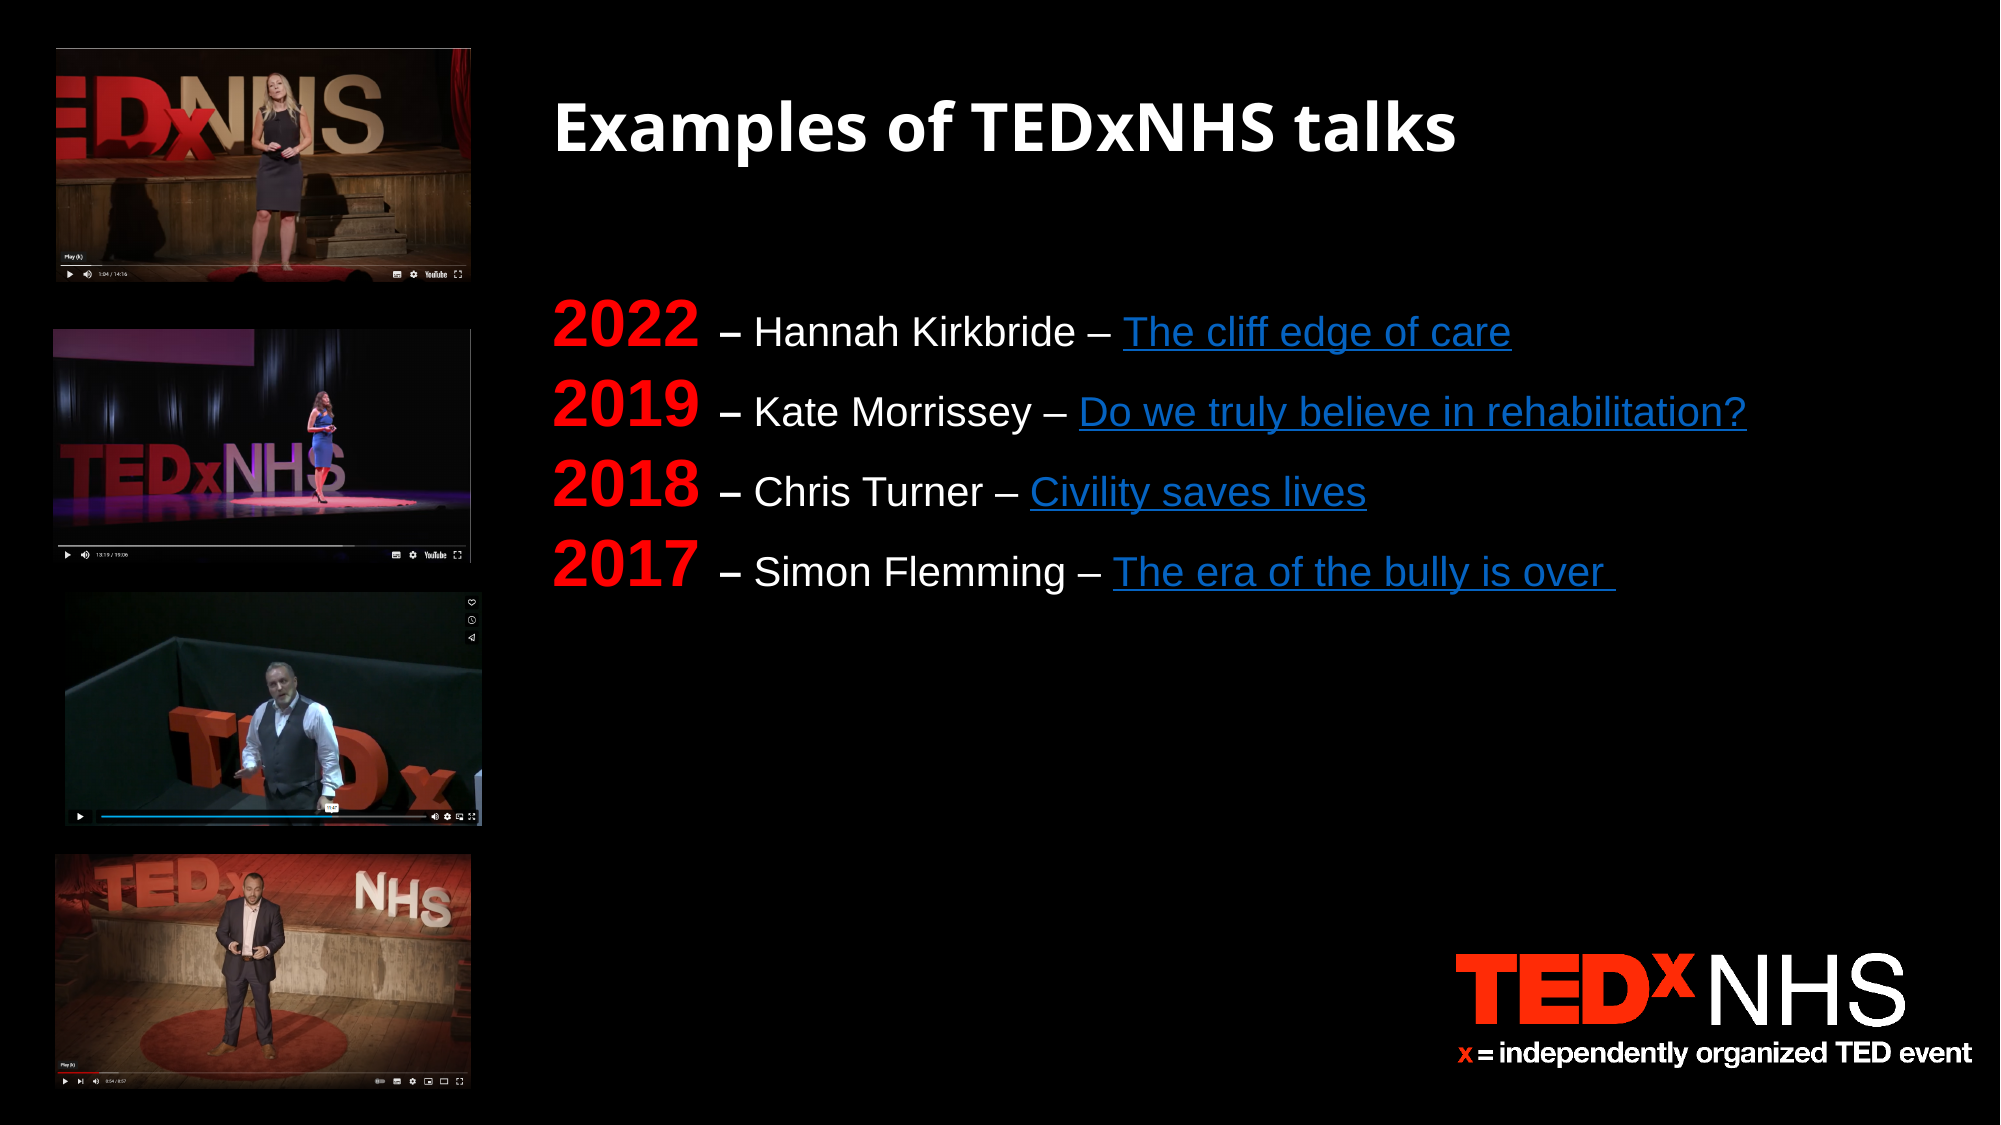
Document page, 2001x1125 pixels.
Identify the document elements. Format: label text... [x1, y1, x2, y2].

picture [55, 592, 482, 826]
picture [55, 854, 471, 1089]
text_box Examples of TEDxNHS talks 2022 – Hannah Kirkbride – The cliff edge of care 2019 – Kate Morrissey – Do we truly believe in rehabilitation? 2018 – Chris Turner – Civility saves lives 2017 – Simon Flemming – The era of the bully is over [537, 77, 2000, 697]
picture [56, 48, 471, 282]
picture [1423, 929, 2000, 1125]
picture [53, 329, 471, 563]
